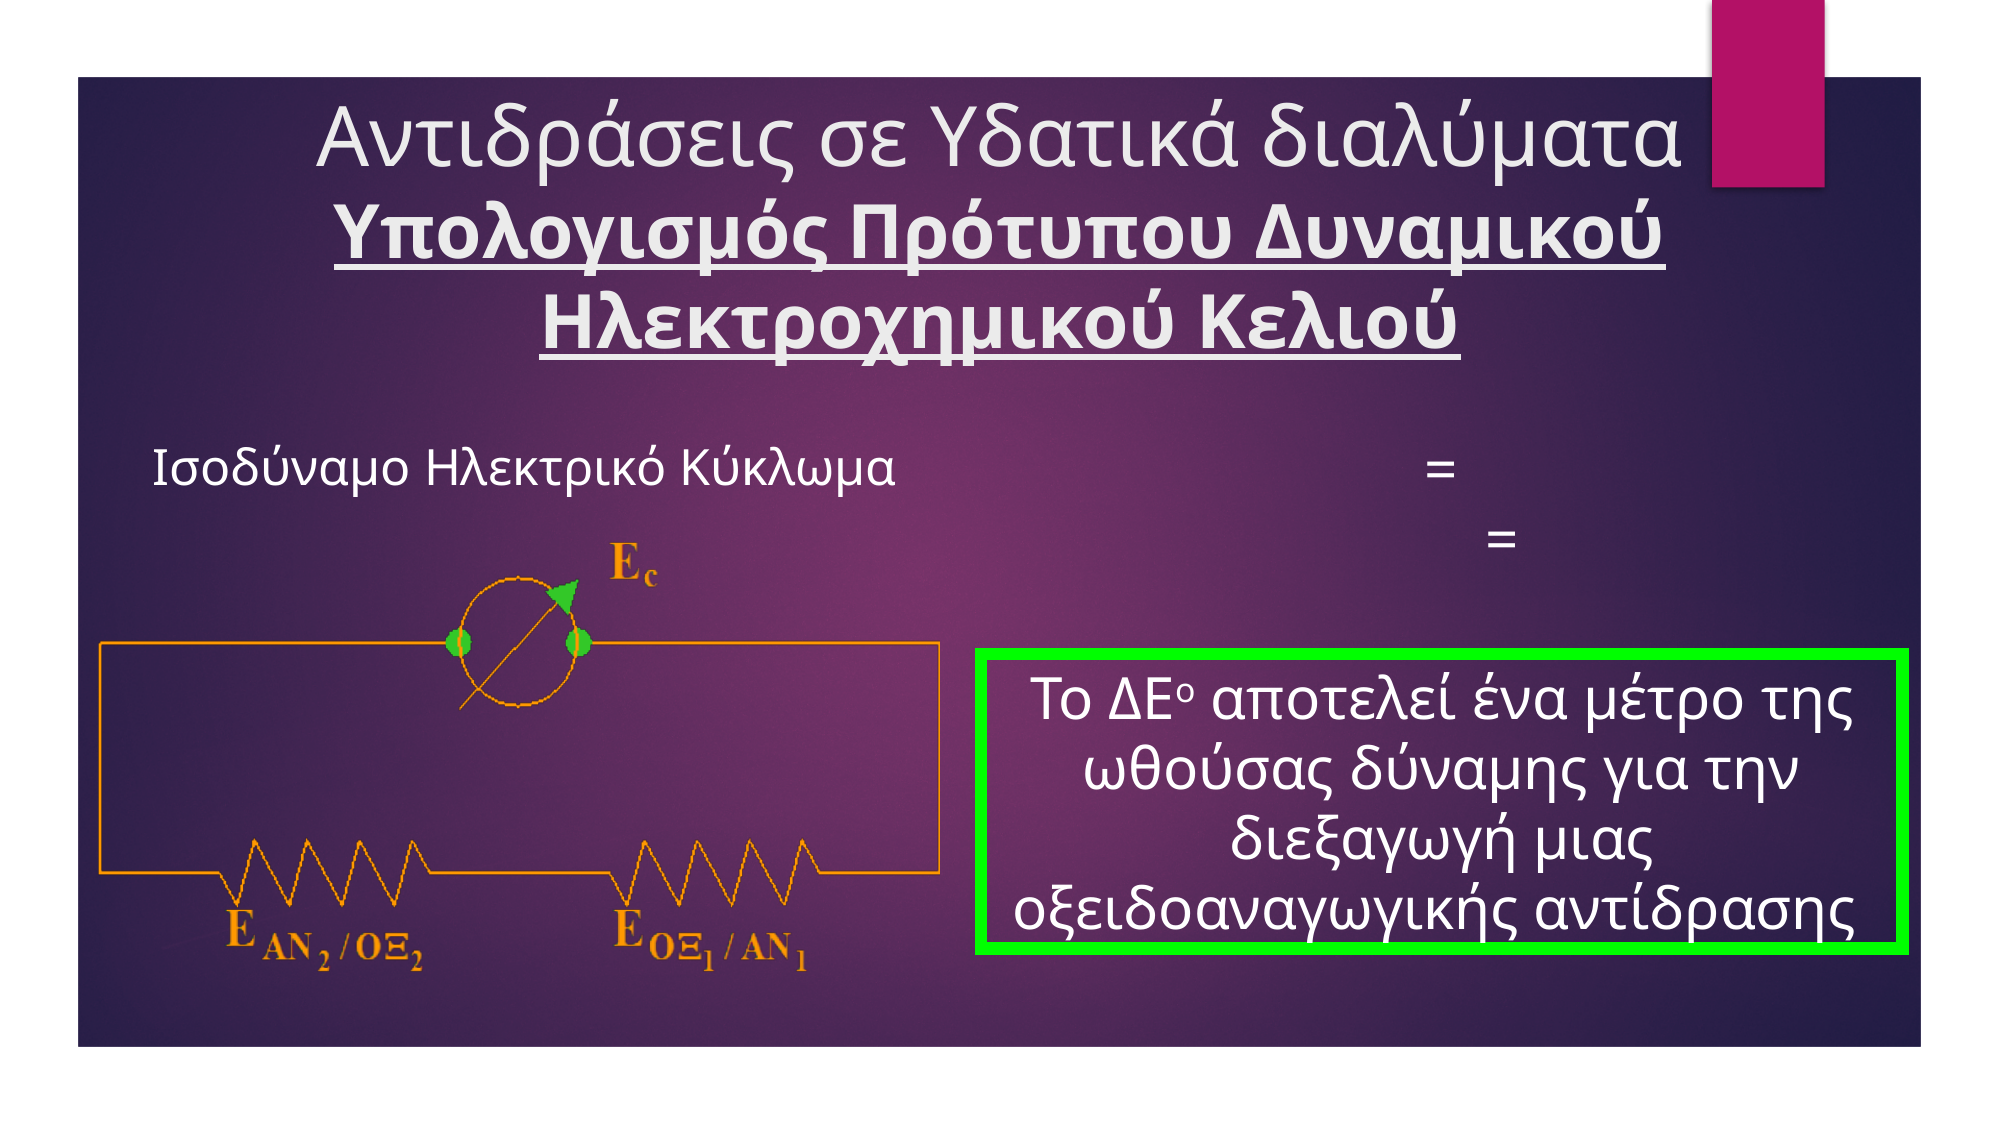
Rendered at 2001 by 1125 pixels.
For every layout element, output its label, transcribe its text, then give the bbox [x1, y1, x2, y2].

title Αντιδράσεις σε Υδατικά διαλύματα Υπολογισμός Πρότυπου Δυναμικού Ηλεκτροχημικού Κελιού [97, 179, 1903, 372]
text_box Ισοδύναμο Ηλεκτρικό Κύκλωμα [138, 428, 913, 504]
picture [96, 512, 941, 996]
text_box Το ΔΕο αποτελεί ένα μέτρο της ωθούσας δύναμης για την διεξαγωγή μιας οξειδοαναγωγικής αντίδρασης [981, 653, 1903, 949]
